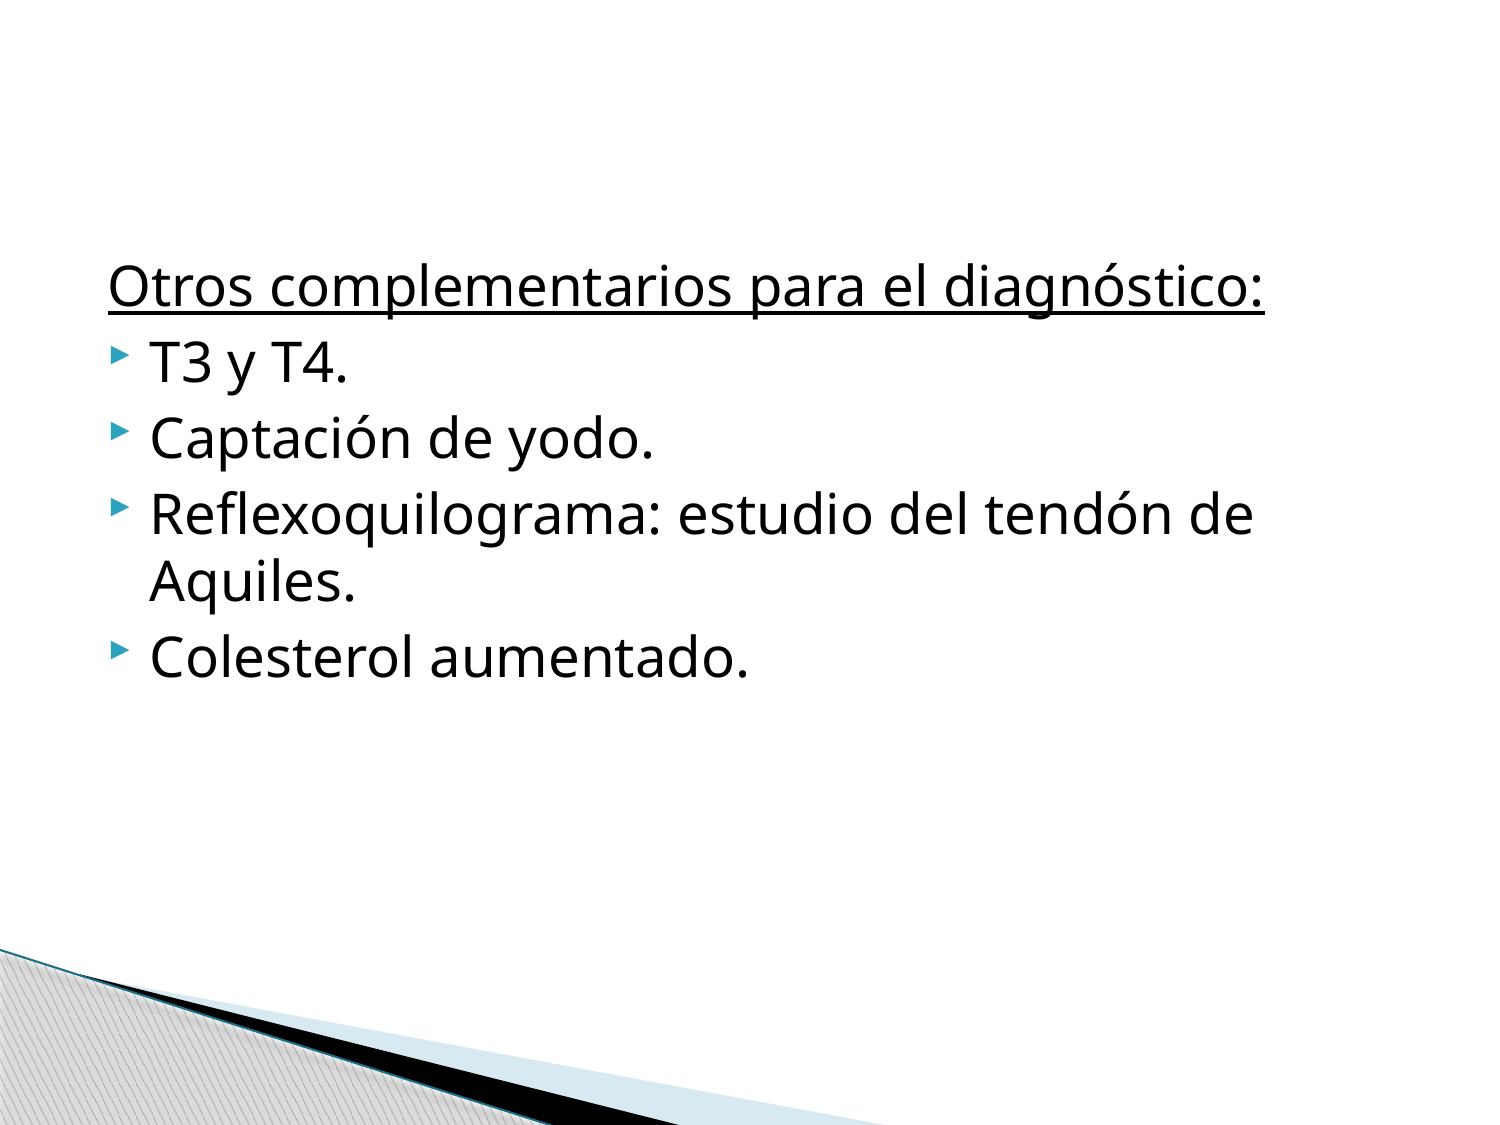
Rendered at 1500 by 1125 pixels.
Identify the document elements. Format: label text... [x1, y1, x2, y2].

list Otros complementarios para el diagnóstico: T3 y T4. Captación de yodo. Reflexoquilograma: estudio del tendón de Aquiles. Colesterol aumentado. [75, 243, 1425, 986]
